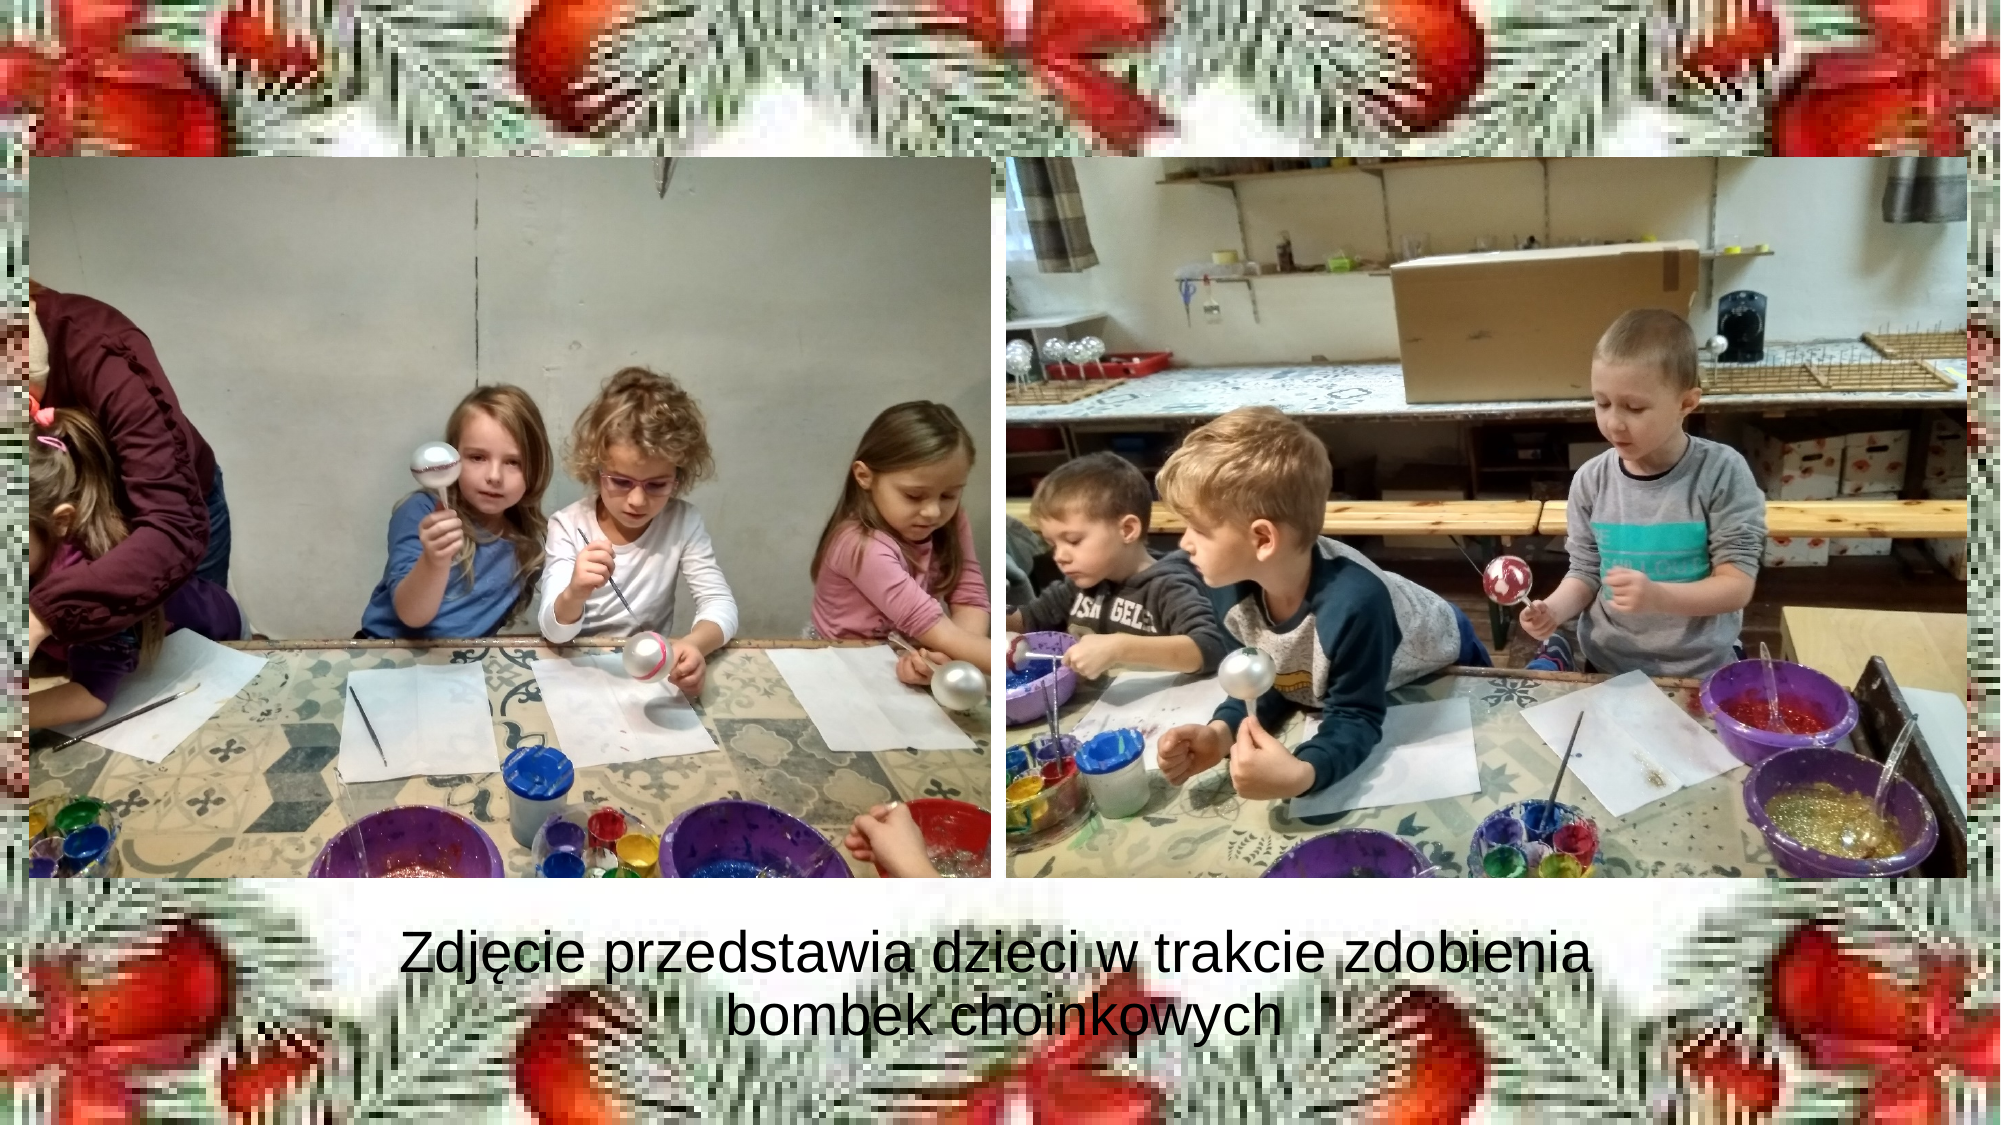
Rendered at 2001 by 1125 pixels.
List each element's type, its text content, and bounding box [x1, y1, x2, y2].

picture [0, 0, 2001, 1125]
list Zdjęcie przedstawia dzieci w trakcie zdobienia bombek choinkowych [142, 914, 1868, 1017]
